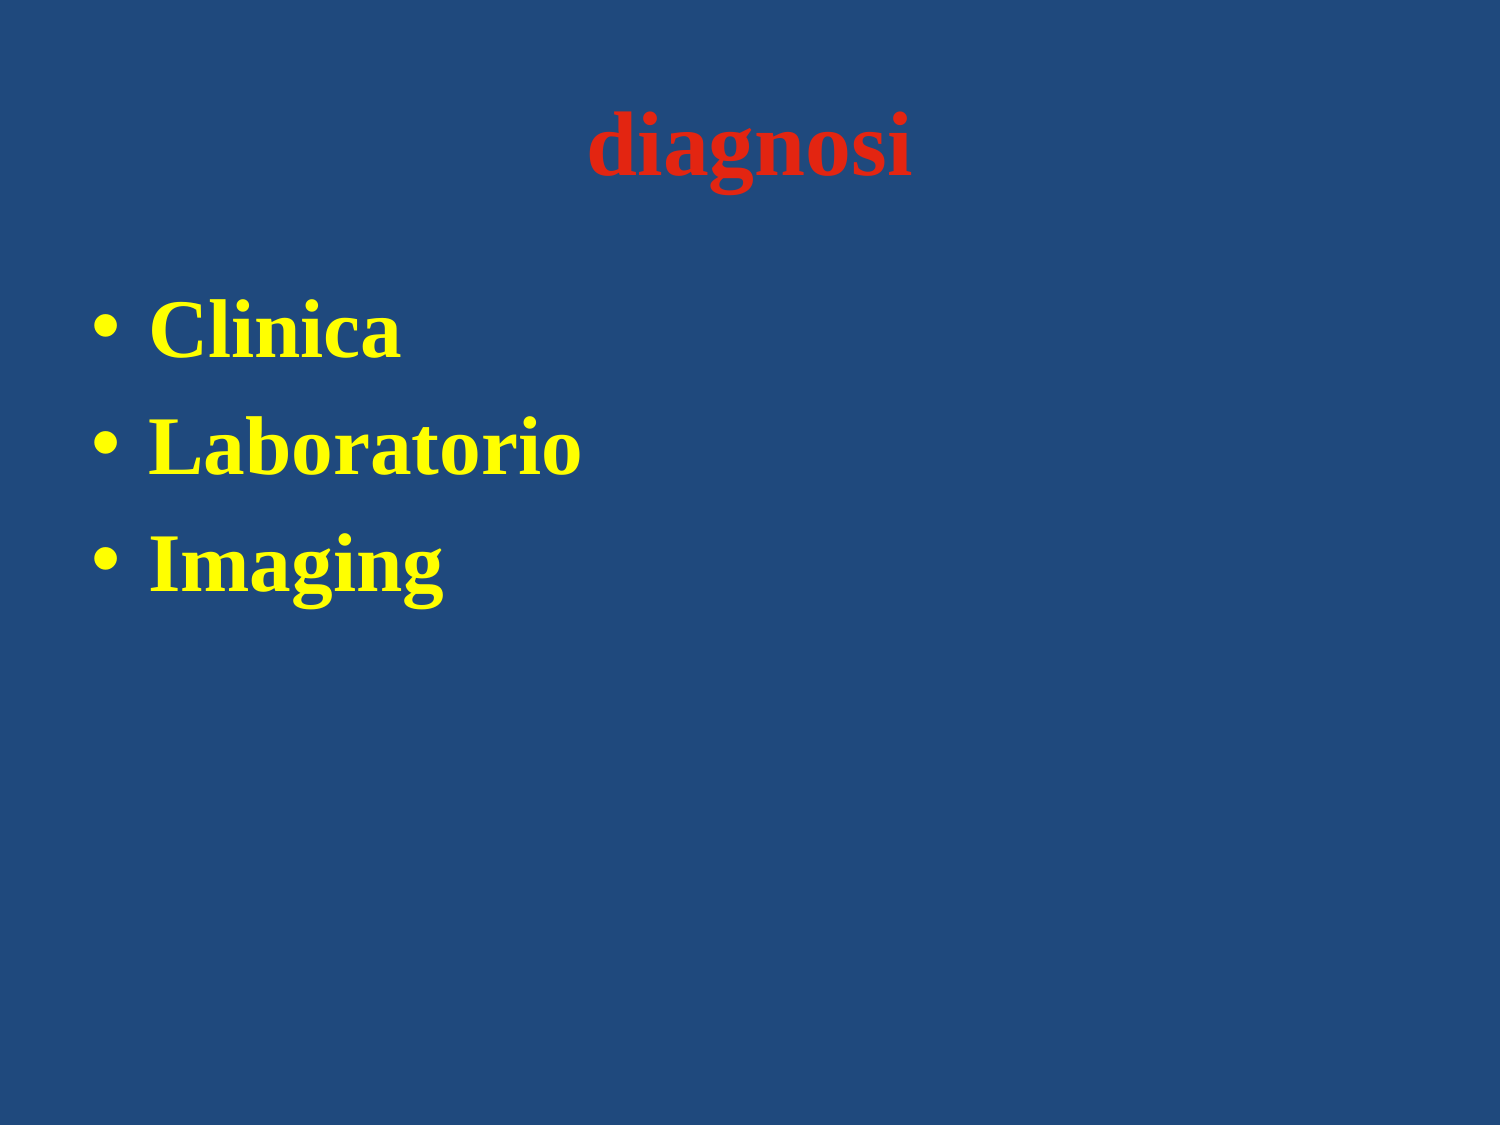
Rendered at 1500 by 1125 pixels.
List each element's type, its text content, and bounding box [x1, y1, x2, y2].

title diagnosi [74, 44, 1426, 233]
list Clinica Laboratorio Imaging [76, 266, 1428, 958]
